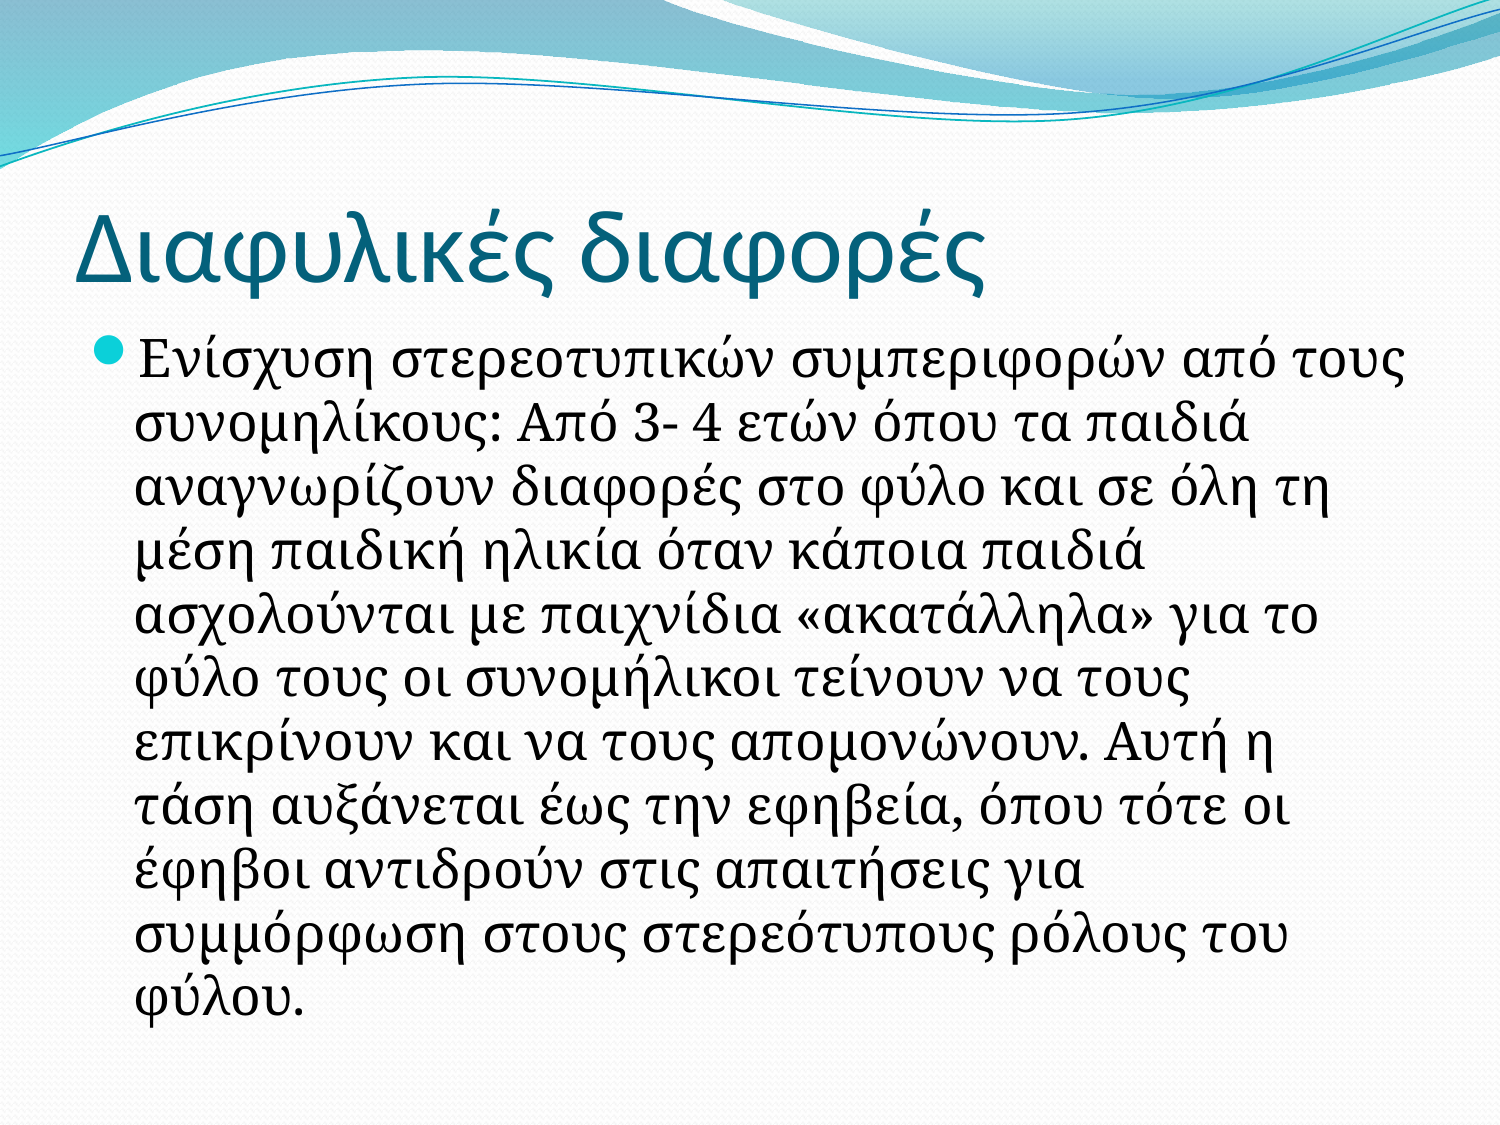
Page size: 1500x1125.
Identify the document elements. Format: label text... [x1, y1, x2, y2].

title Διαφυλικές διαφορές [75, 115, 1425, 303]
list Ενίσχυση στερεοτυπικών συμπεριφορών από τους συνομηλίκους: Από 3- 4 ετών όπου τα παιδιά αναγνωρίζουν διαφορές στο φύλο και σε όλη τη μέση παιδική ηλικία όταν κάποια παιδιά ασχολούνται με παιχνίδια «ακατάλληλα» για το φύλο τους οι συνομήλικοι τείνουν να τους επικρίνουν και να τους απομονώνουν. Αυτή η τάση αυξάνεται έως την εφηβεία, όπου τότε οι έφηβοι αντιδρούν στις απαιτήσεις για συμμόρφωση στους στερεότυπους ρόλους του φύλου. [75, 317, 1425, 1038]
